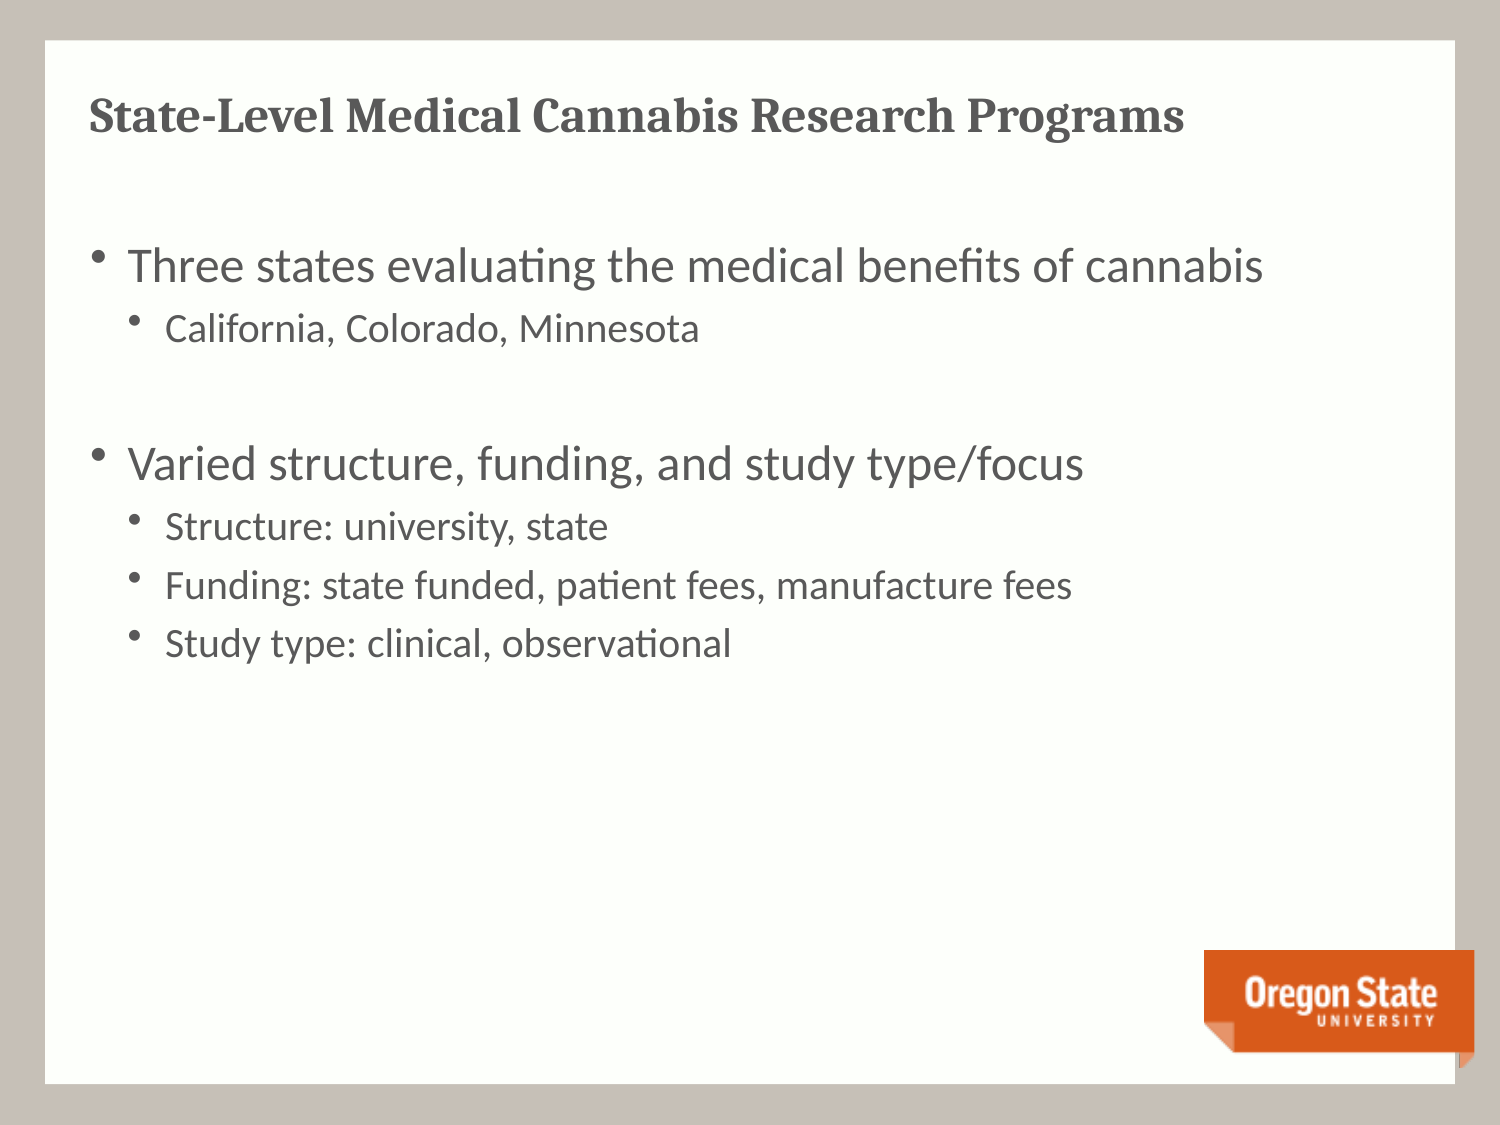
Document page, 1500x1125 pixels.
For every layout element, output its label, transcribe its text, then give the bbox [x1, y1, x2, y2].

title State-Level Medical Cannabis Research Programs [75, 75, 1425, 188]
list Three states evaluating the medical benefits of cannabis California, Colorado, Minnesota Varied structure, funding, and study type/focus Structure: university, state Funding: state funded, patient fees, manufacture fees Study type: clinical, observational [75, 224, 1425, 987]
